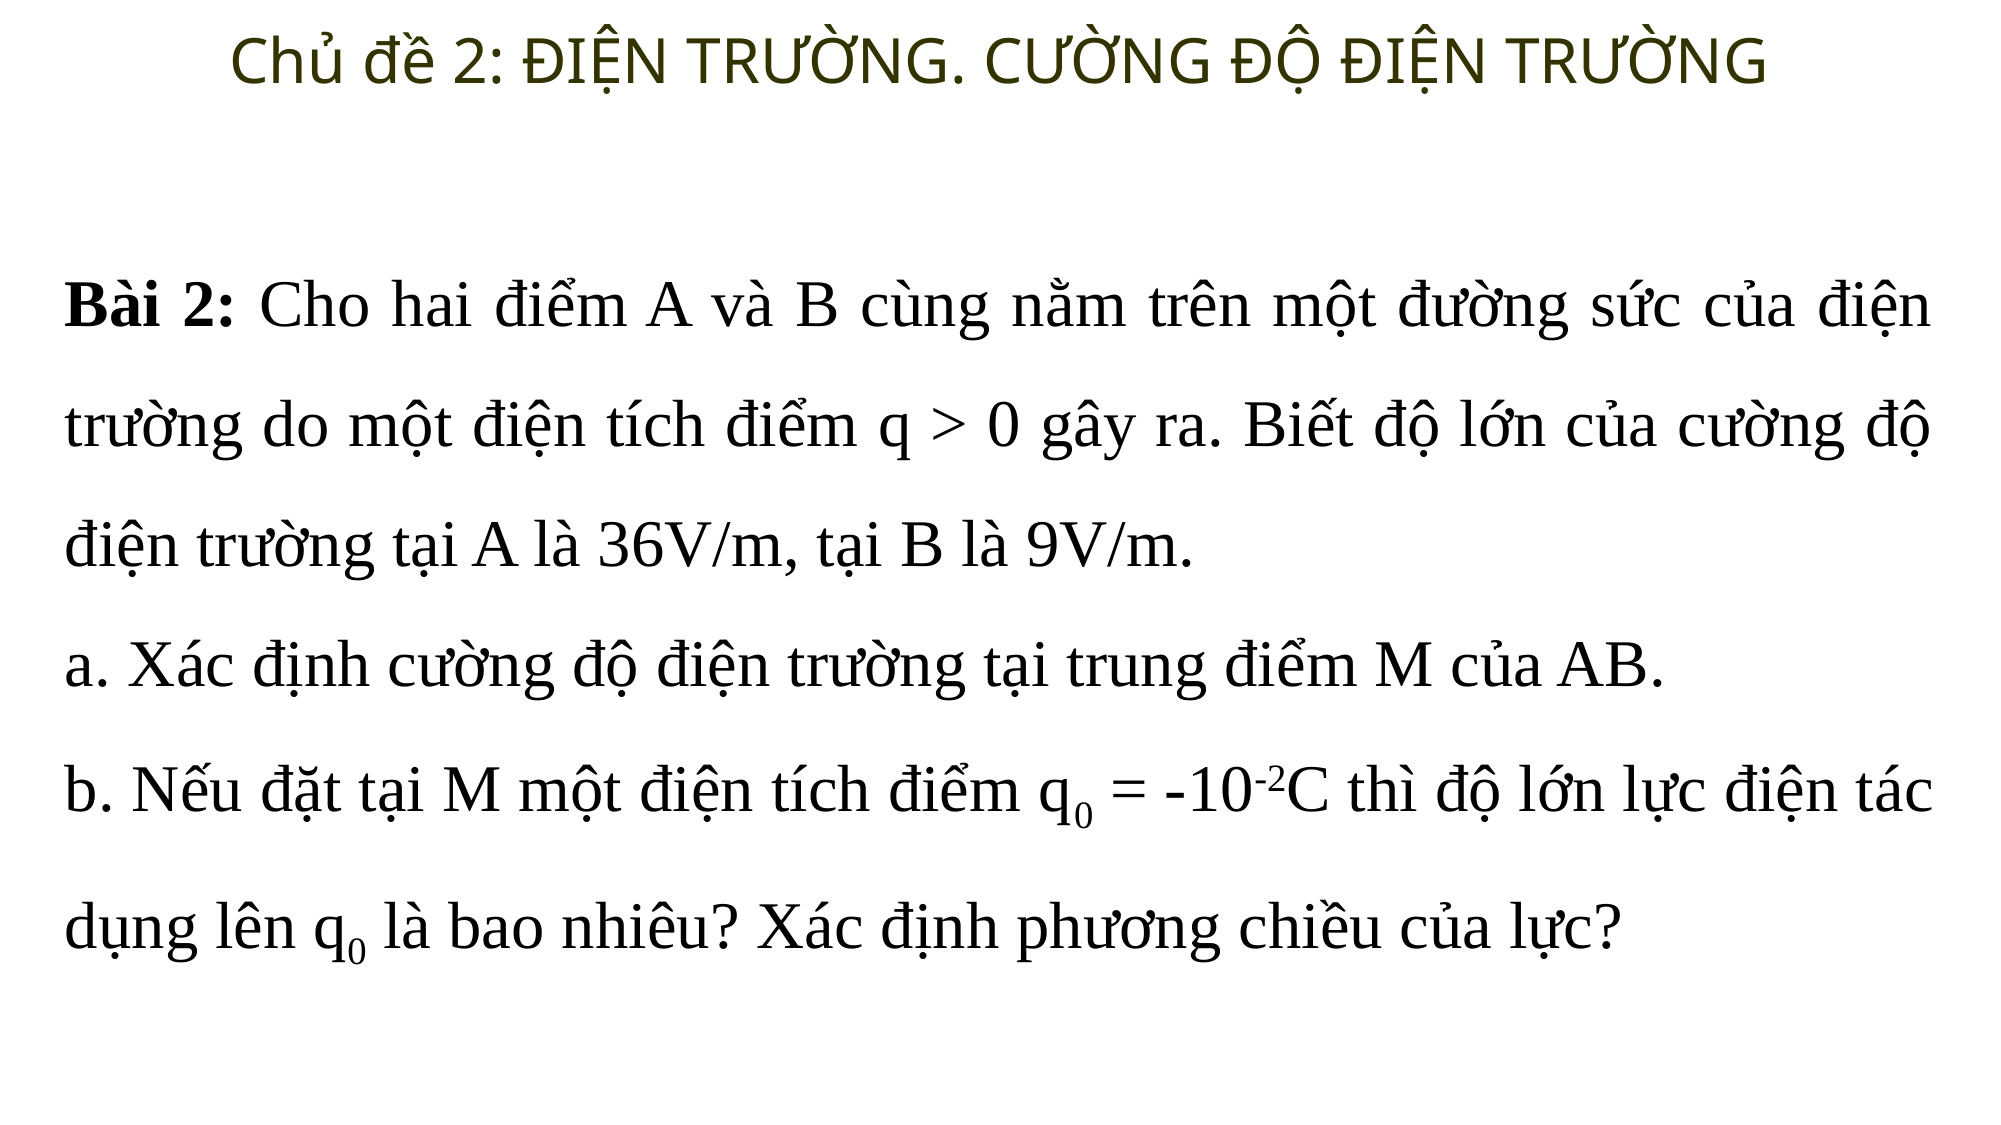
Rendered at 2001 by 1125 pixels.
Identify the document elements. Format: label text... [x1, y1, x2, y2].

text_box Bài 2: Cho hai điểm A và B cùng nằm trên một đường sức của điện trường do một điện tích điểm q > 0 gây ra. Biết độ lớn của cường độ điện trường tại A là 36V/m, tại B là 9V/m. a. Xác định cường độ điện trường tại trung điểm M của AB. b. Nếu đặt tại M một điện tích điểm q0 = -10-2C thì độ lớn lực điện tác dụng lên q0 là bao nhiêu? Xác định phương chiều của lực? [50, 212, 1950, 980]
text_box Chủ đề 2: ĐIỆN TRƯỜNG. CƯỜNG ĐỘ ĐIỆN TRƯỜNG [0, 13, 2000, 104]
